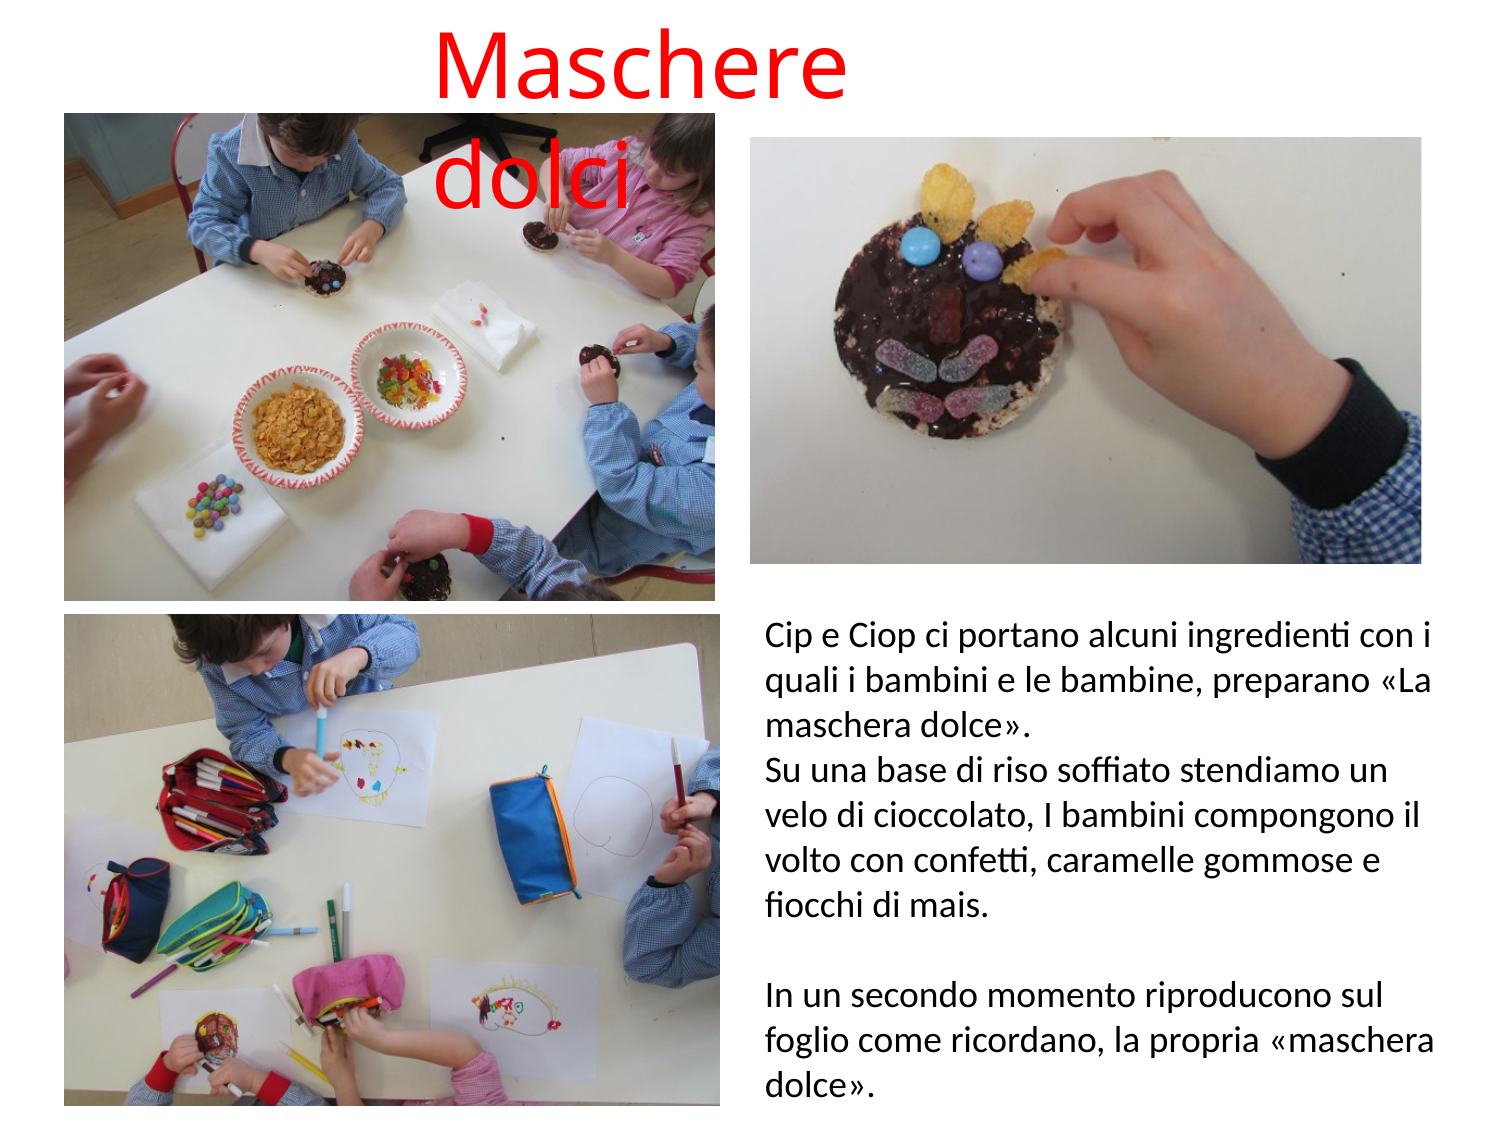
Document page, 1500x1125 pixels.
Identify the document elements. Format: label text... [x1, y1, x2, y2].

picture [64, 614, 720, 1107]
picture [64, 113, 715, 602]
text_box Maschere dolci [416, 0, 1081, 235]
text_box Cip e Ciop ci portano alcuni ingredienti con i quali i bambini e le bambine, preparano «La maschera dolce». Su una base di riso soffiato stendiamo un velo di cioccolato, I bambini compongono il volto con confetti, caramelle gommose e fiocchi di mais. In un secondo momento riproducono sul foglio come ricordano, la propria «maschera dolce». [750, 602, 1453, 1113]
picture [749, 136, 1422, 564]
